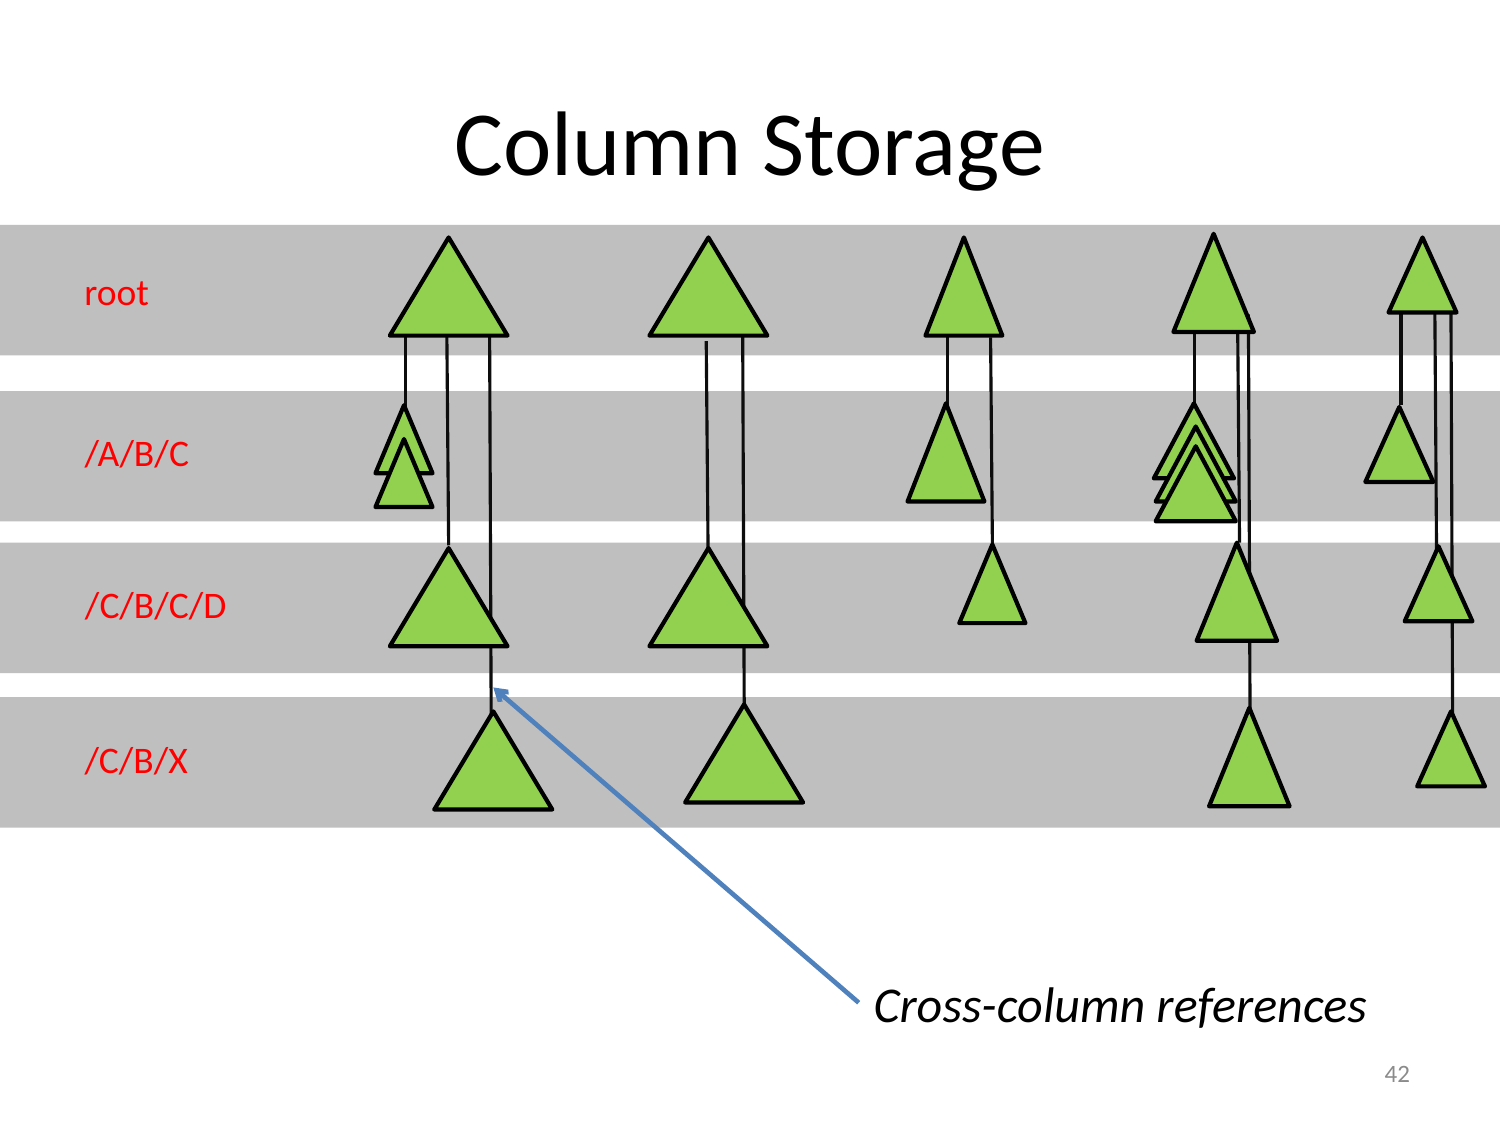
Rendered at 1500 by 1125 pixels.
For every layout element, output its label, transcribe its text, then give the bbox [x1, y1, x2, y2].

text_box Cross-column references [858, 965, 1383, 1041]
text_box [405, 308, 1454, 777]
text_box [493, 687, 857, 1004]
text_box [0, 224, 1500, 828]
title Column Storage [75, 45, 1425, 223]
slide_number 42 [1074, 1042, 1425, 1103]
